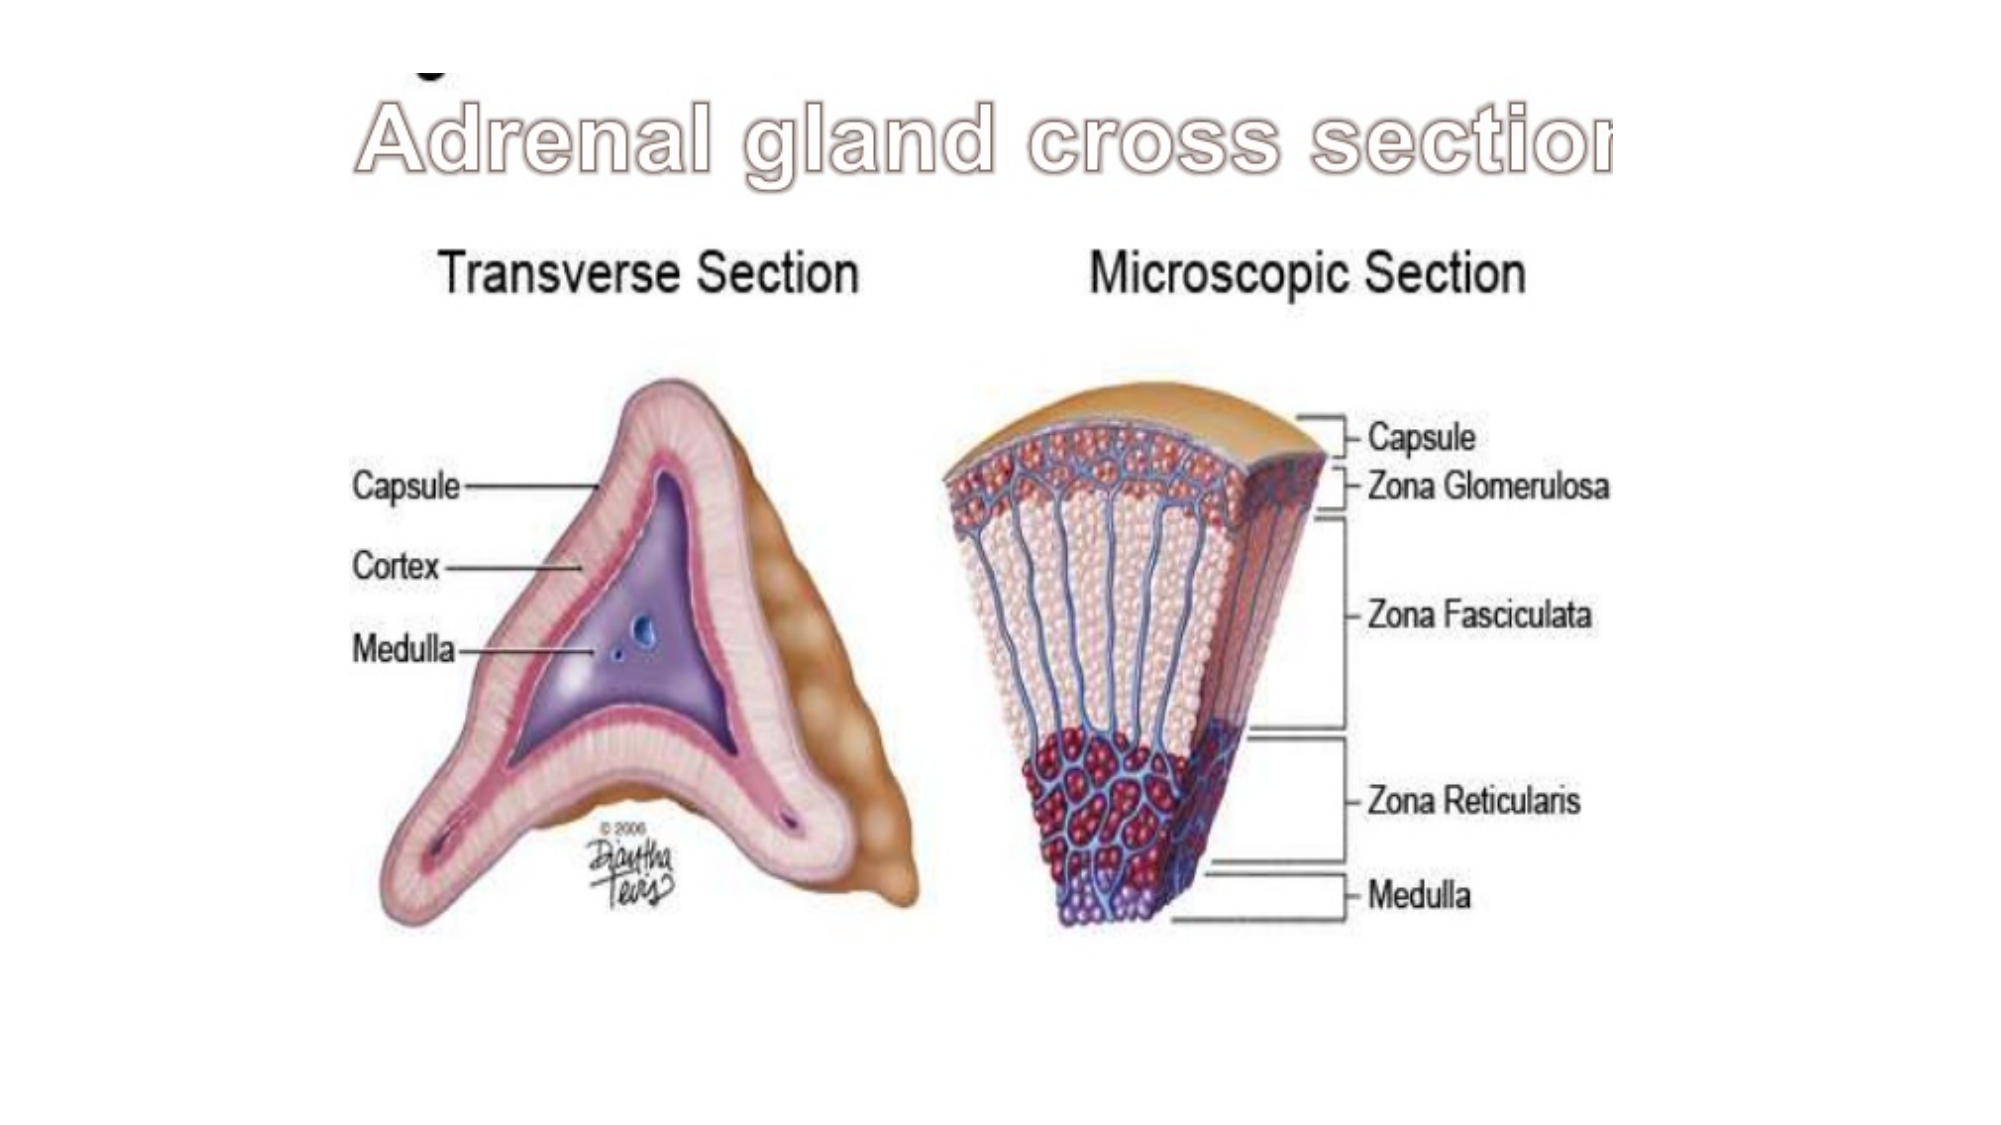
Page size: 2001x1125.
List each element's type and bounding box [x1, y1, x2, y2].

picture [349, 73, 1613, 1023]
